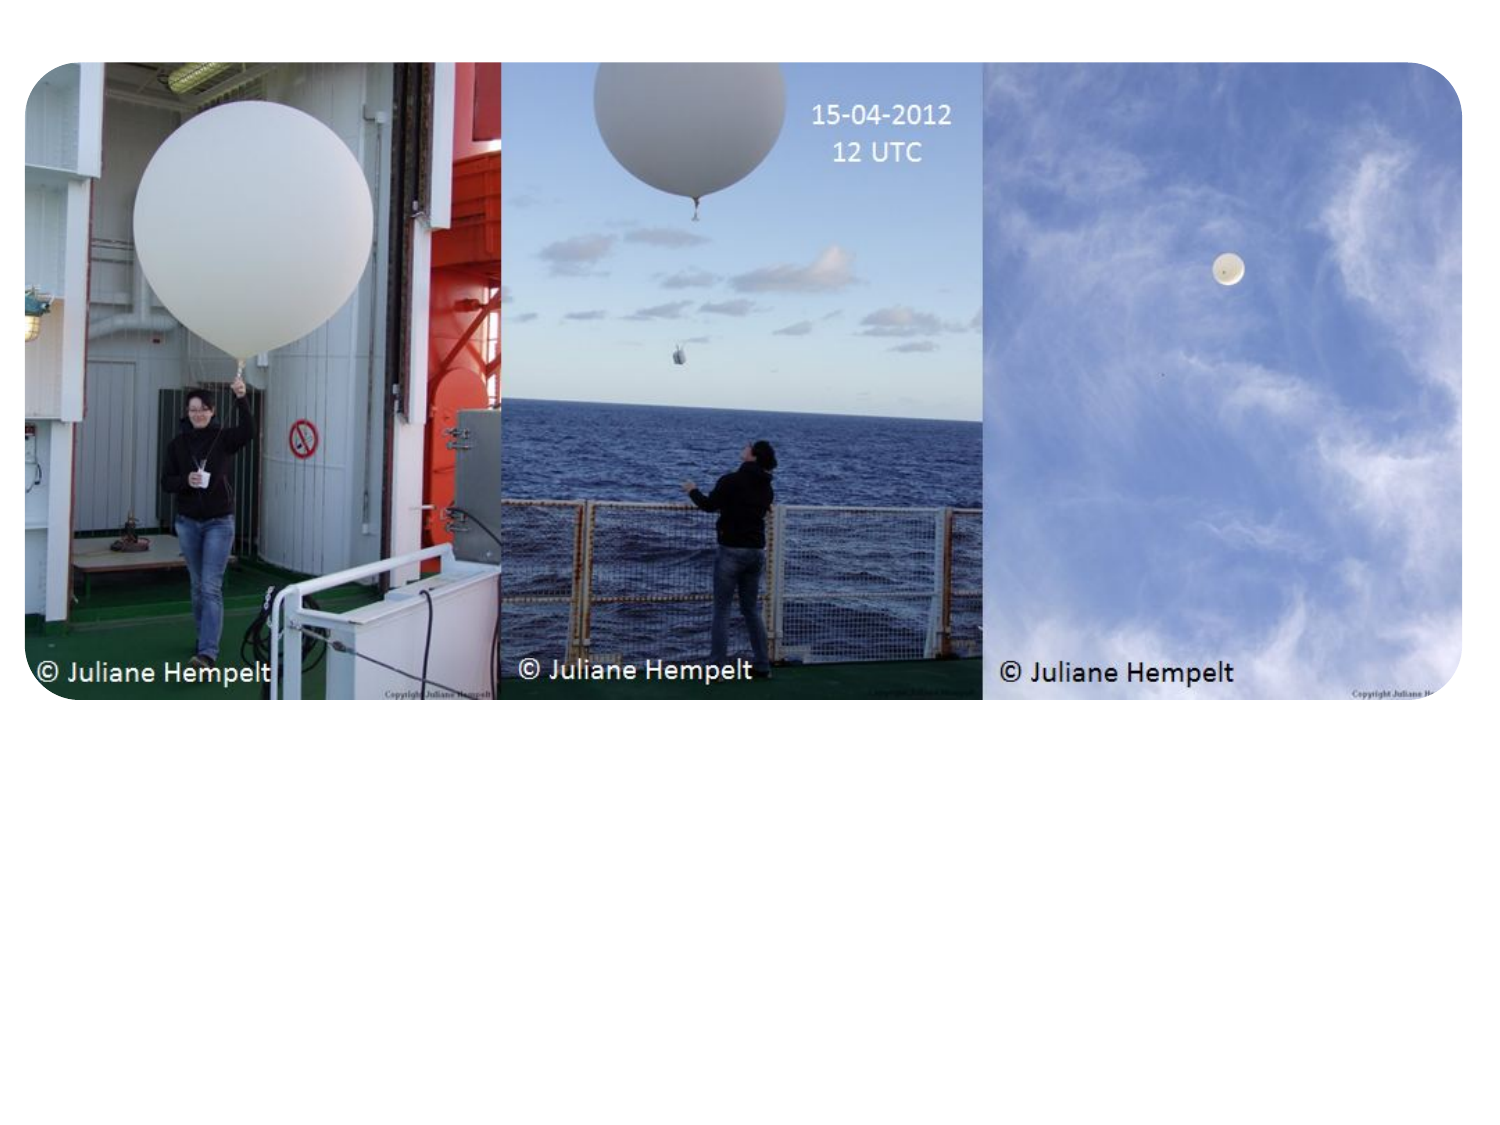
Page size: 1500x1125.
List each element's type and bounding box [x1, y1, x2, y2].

picture [24, 62, 1463, 701]
